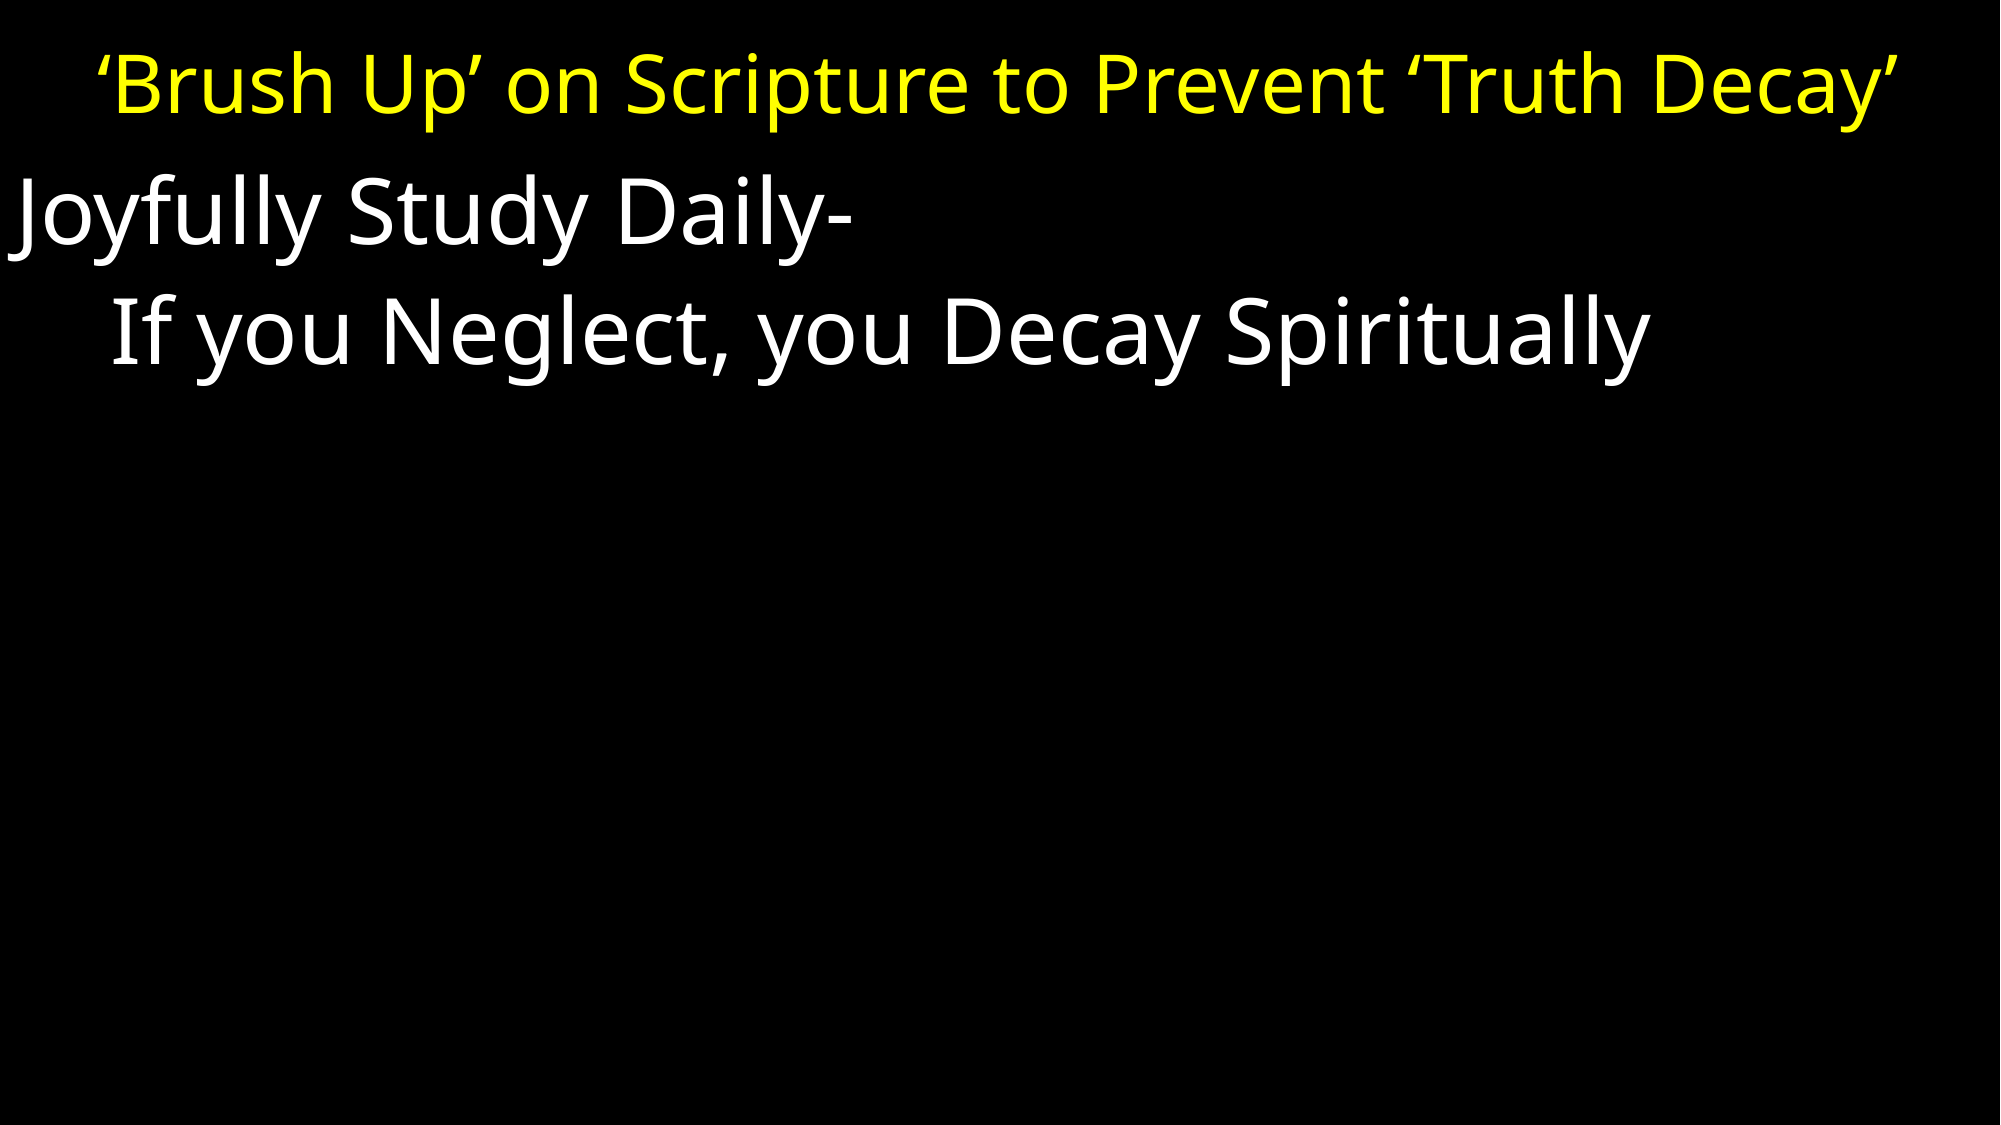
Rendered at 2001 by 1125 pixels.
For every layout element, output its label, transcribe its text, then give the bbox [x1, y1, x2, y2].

title ‘Brush Up’ on Scripture to Prevent ‘Truth Decay’ [0, 0, 2000, 157]
list Joyfully Study Daily- If you Neglect, you Decay Spiritually [0, 157, 2000, 1125]
